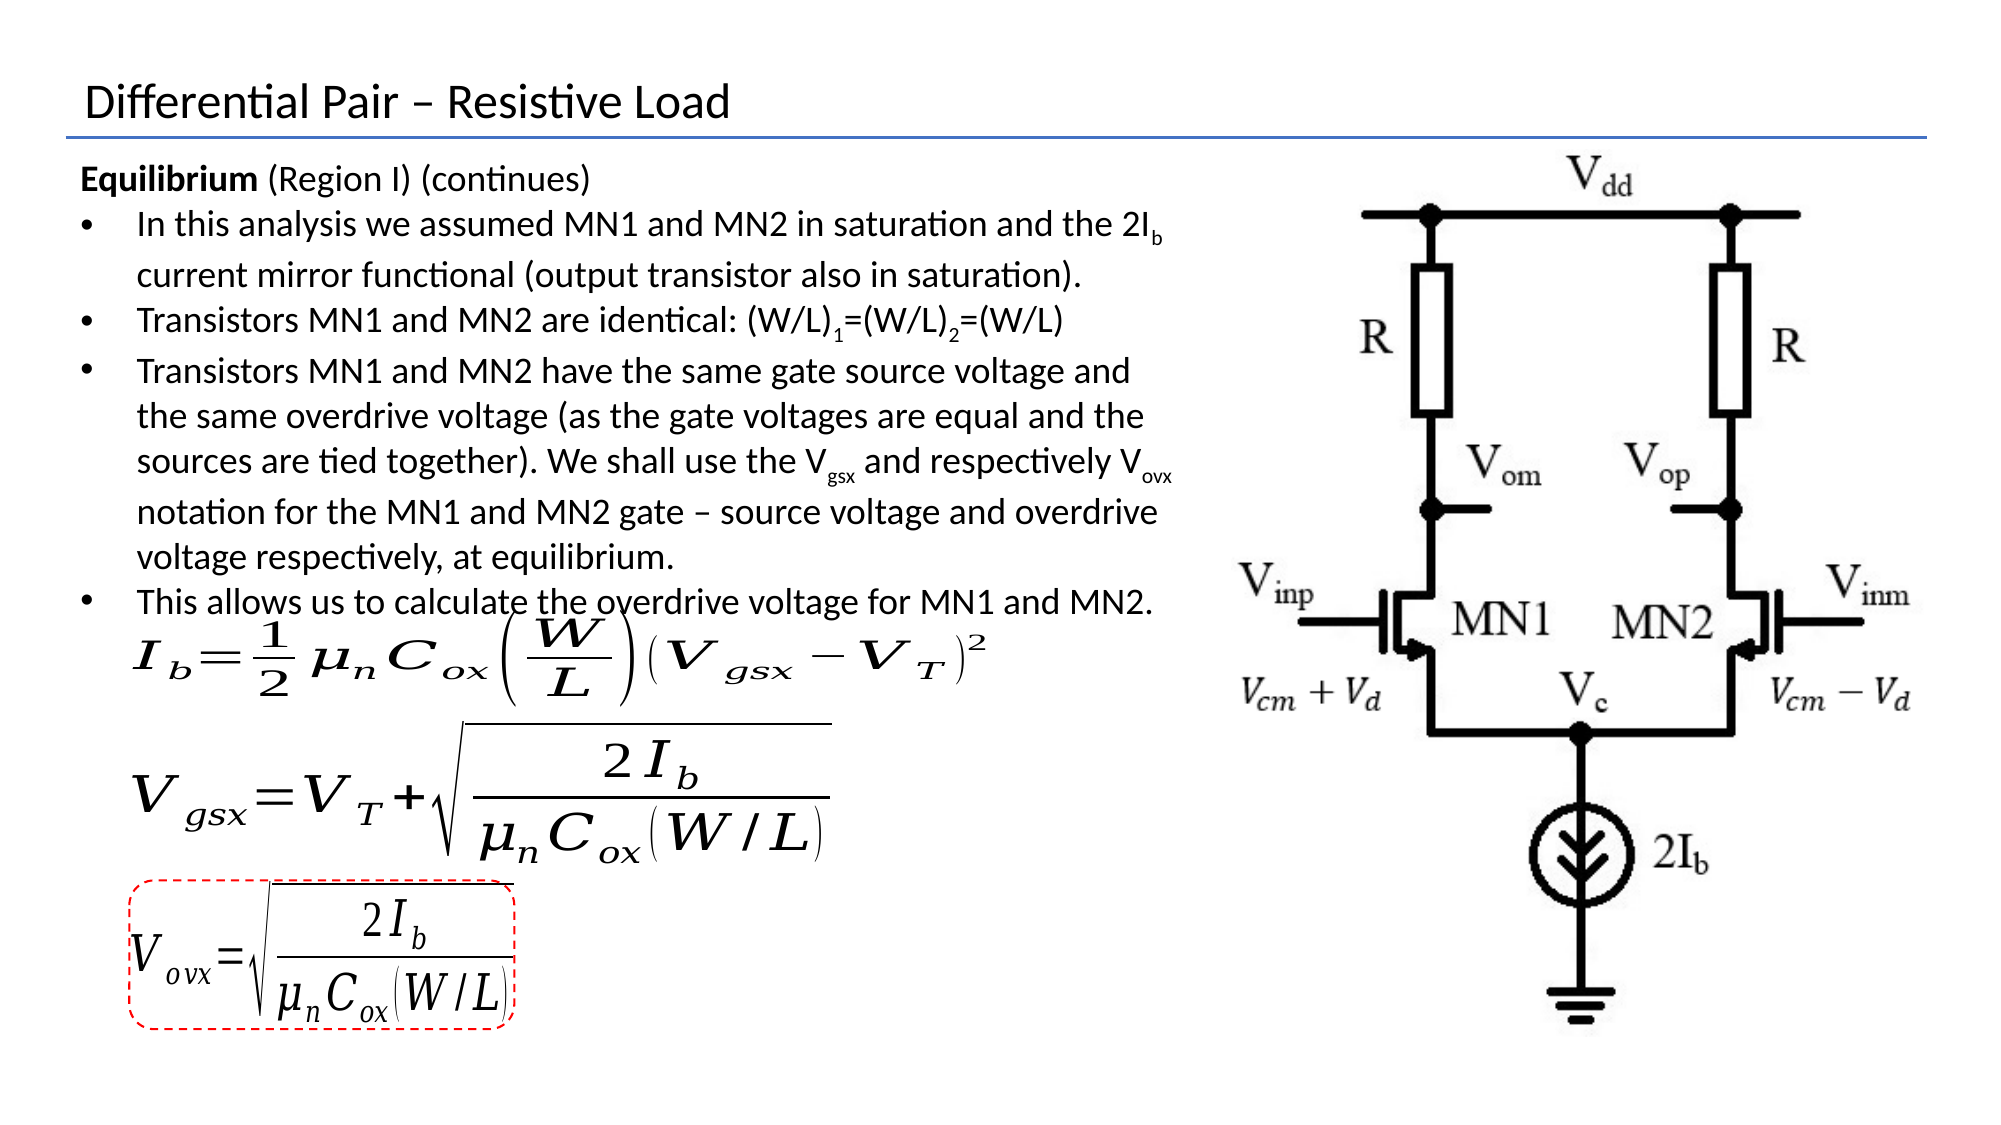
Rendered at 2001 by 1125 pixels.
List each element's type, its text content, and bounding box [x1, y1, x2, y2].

picture [1231, 149, 1946, 1037]
text_box Equilibrium (Region I) (continues) In this analysis we assumed MN1 and MN2 in saturation and the 2Ib current mirror functional (output transistor also in saturation). Transistors MN1 and MN2 are identical: (W/L)1=(W/L)2=(W/L) Transistors MN1 and MN2 have the same gate source voltage and the same overdrive voltage (as the gate voltages are equal and the sources are tied together). We shall use the Vgsx and respectively Vovx notation for the MN1 and MN2 gate – source voltage and overdrive voltage respectively, at equilibrium. This allows us to calculate the overdrive voltage for MN1 and MN2. [65, 146, 1201, 630]
text_box Differential Pair – Resistive Load [69, 61, 747, 137]
text_box [128, 879, 516, 1031]
